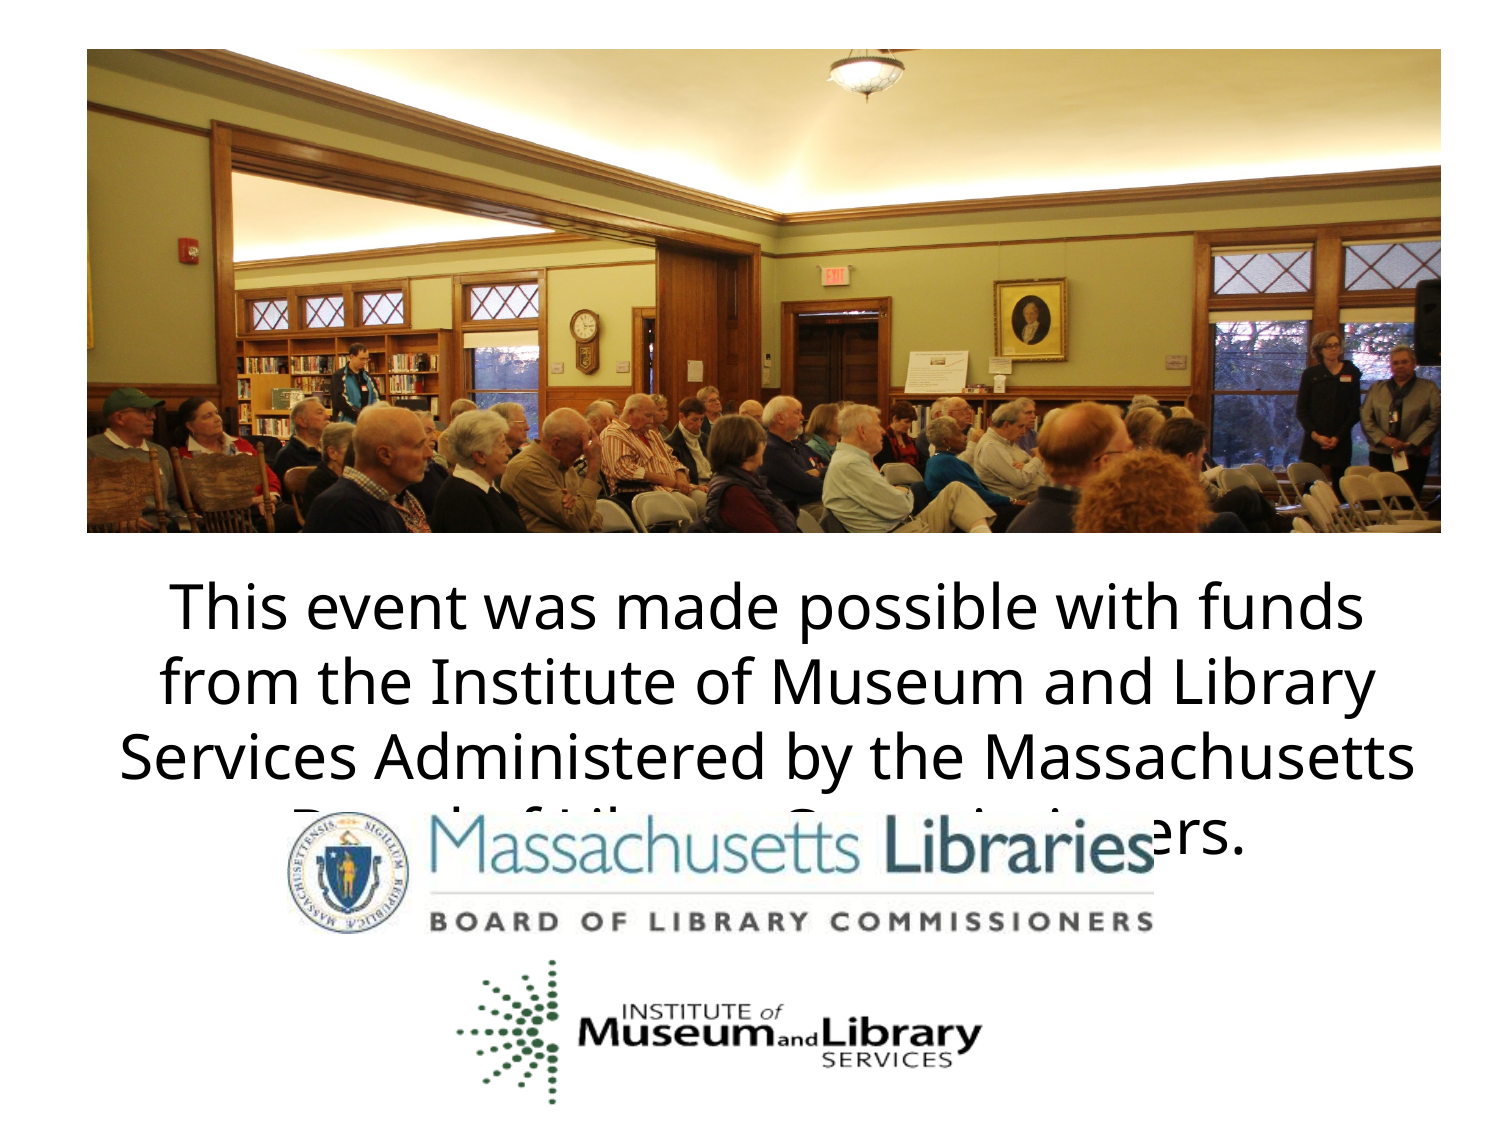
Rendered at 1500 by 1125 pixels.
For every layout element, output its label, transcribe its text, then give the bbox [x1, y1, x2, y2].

picture [87, 49, 1441, 534]
picture [287, 812, 1154, 935]
picture [449, 940, 1000, 1125]
text_box This event was made possible with funds from the Institute of Museum and Library Services Administered by the Massachusetts Board of Library Commissioners. [99, 559, 1438, 981]
